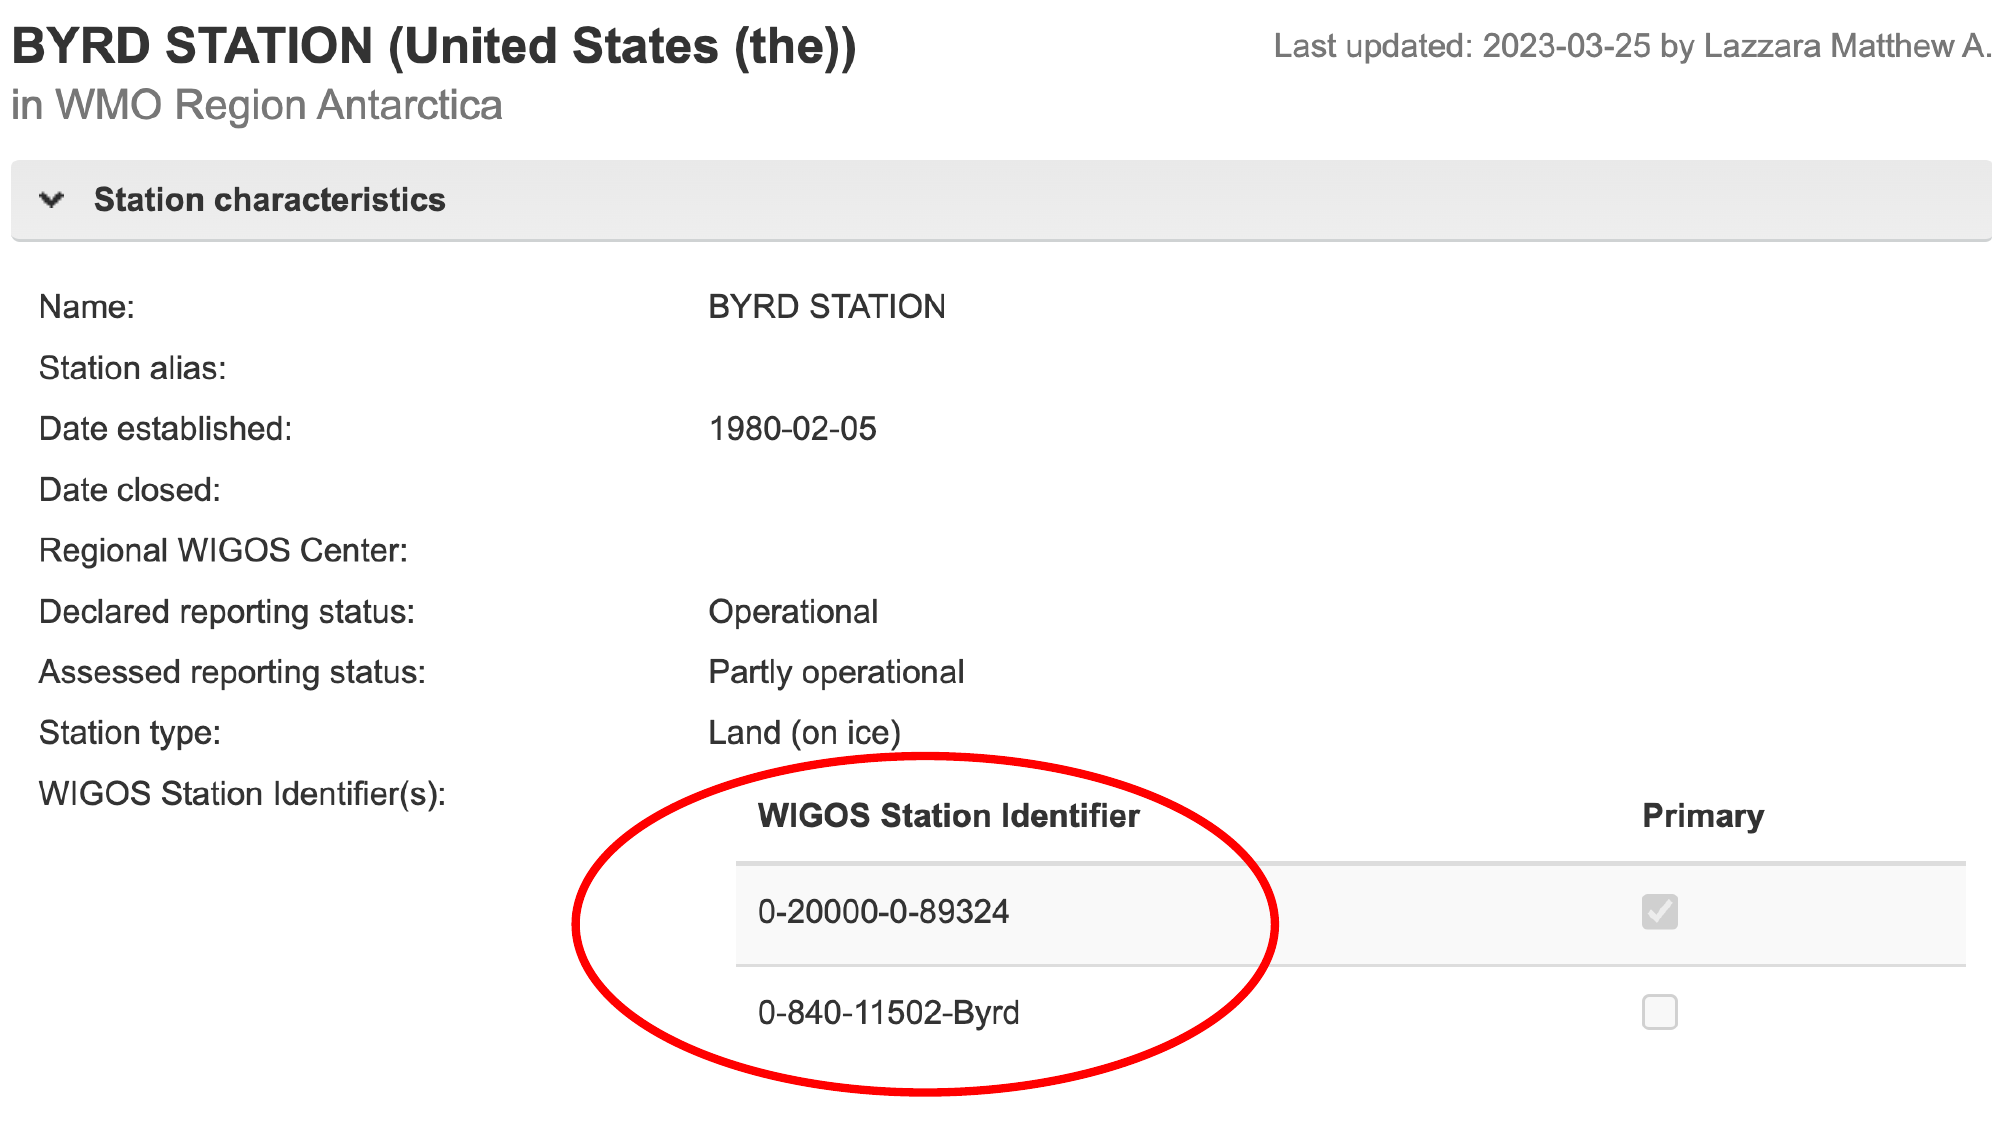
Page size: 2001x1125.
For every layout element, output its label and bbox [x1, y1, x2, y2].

picture [0, 0, 1992, 1048]
text_box [685, 1048, 1165, 1094]
